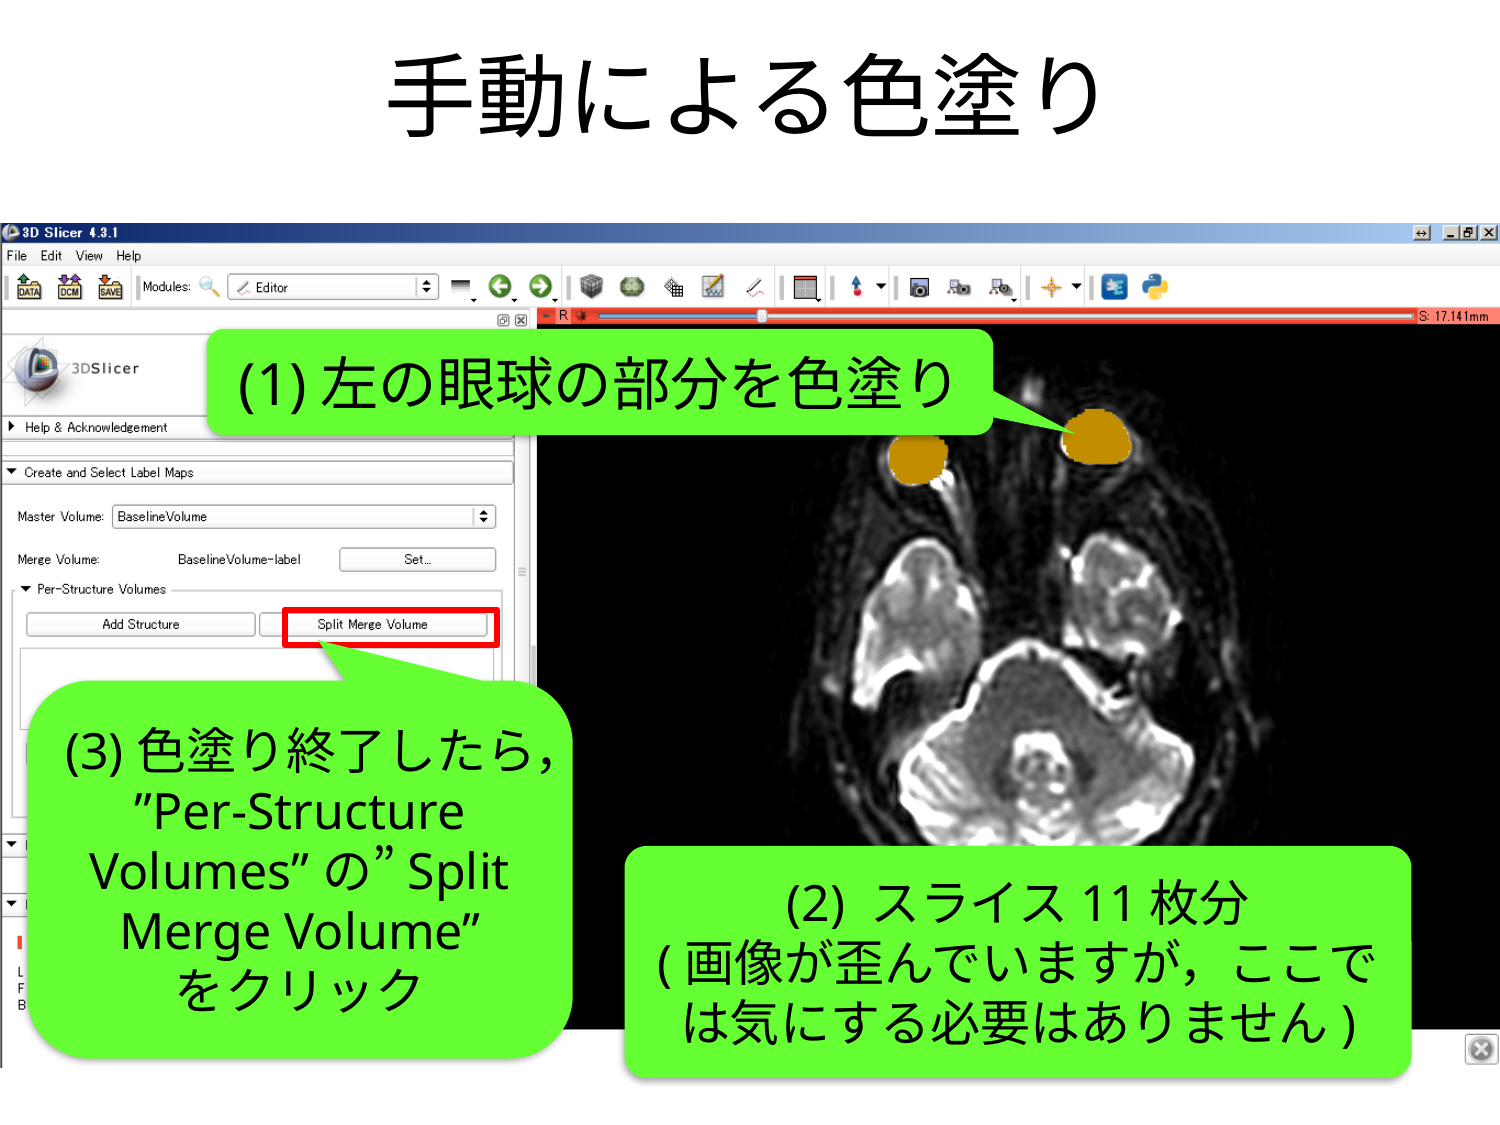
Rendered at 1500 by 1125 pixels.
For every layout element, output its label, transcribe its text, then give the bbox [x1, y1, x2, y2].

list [0, 223, 1500, 1068]
title 手動による色塗り [75, 0, 1425, 188]
